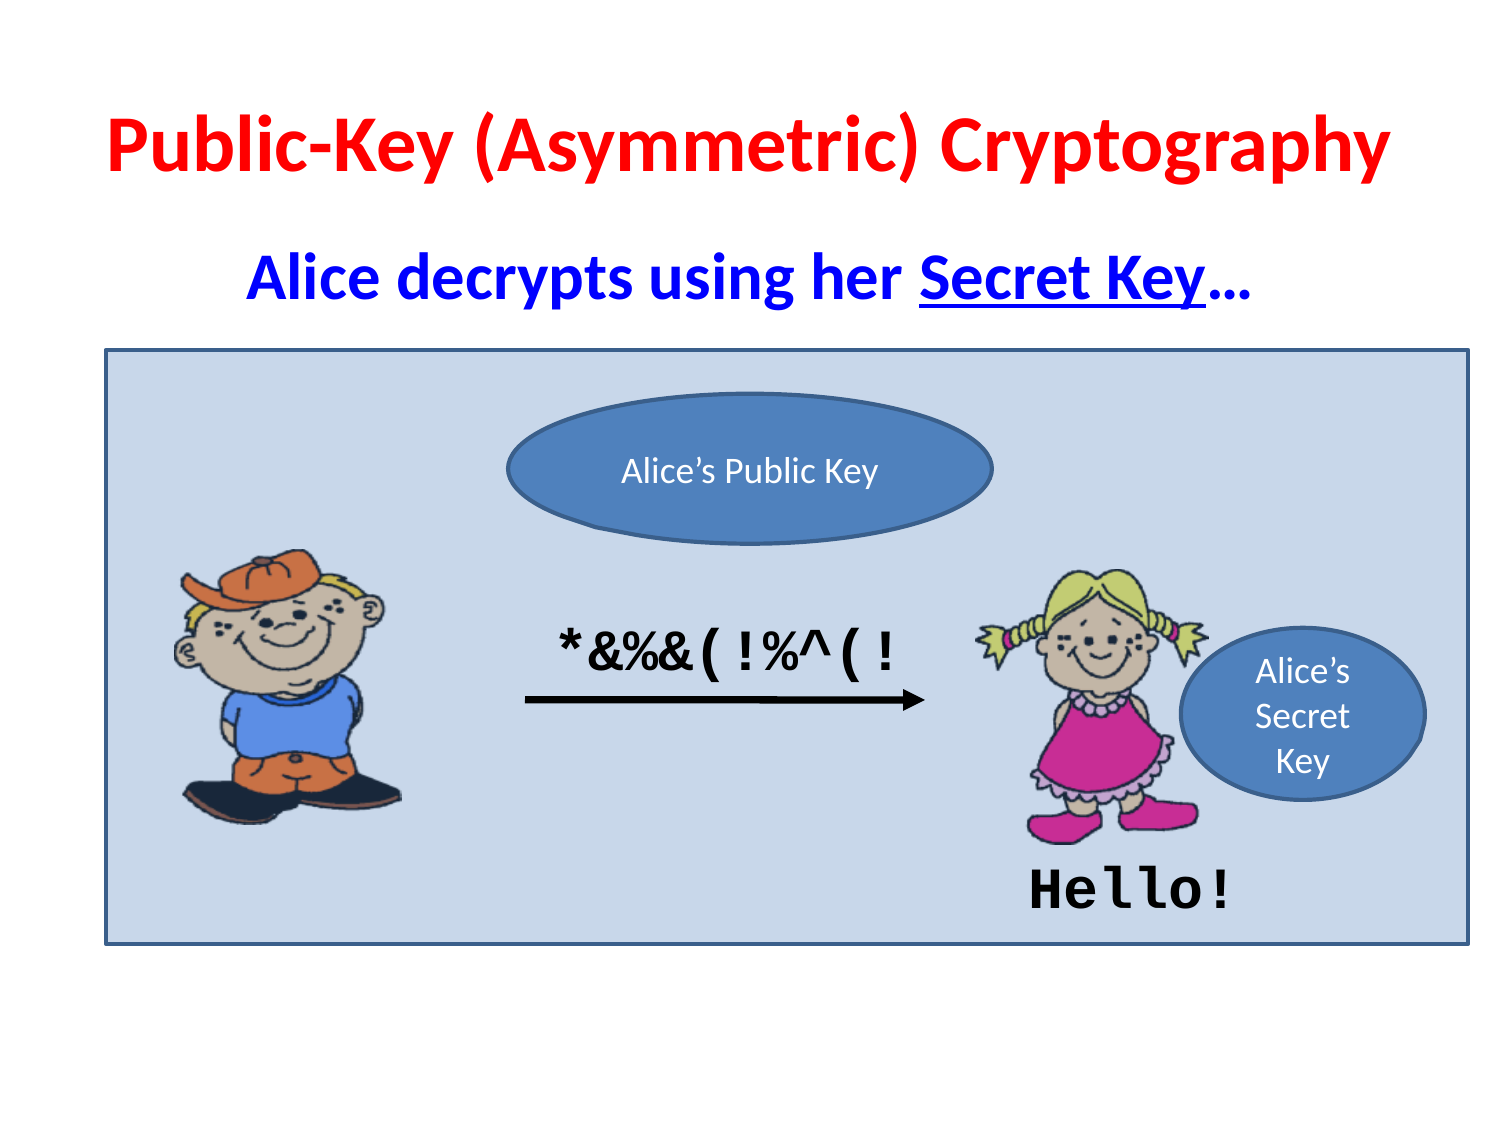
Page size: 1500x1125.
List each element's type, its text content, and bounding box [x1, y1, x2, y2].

text_box Hello! [1013, 812, 1254, 928]
text_box Alice’s Public Key [505, 391, 994, 546]
text_box Alice’s Secret Key [1214, 625, 1427, 802]
title Public-Key (Asymmetric) Cryptography [50, 45, 1450, 224]
text_box *&%&(!%^(! [538, 574, 919, 690]
picture [974, 568, 1210, 845]
picture [174, 549, 403, 826]
text_box [104, 348, 1470, 946]
text_box Alice decrypts using her Secret Key… [50, 224, 1450, 325]
